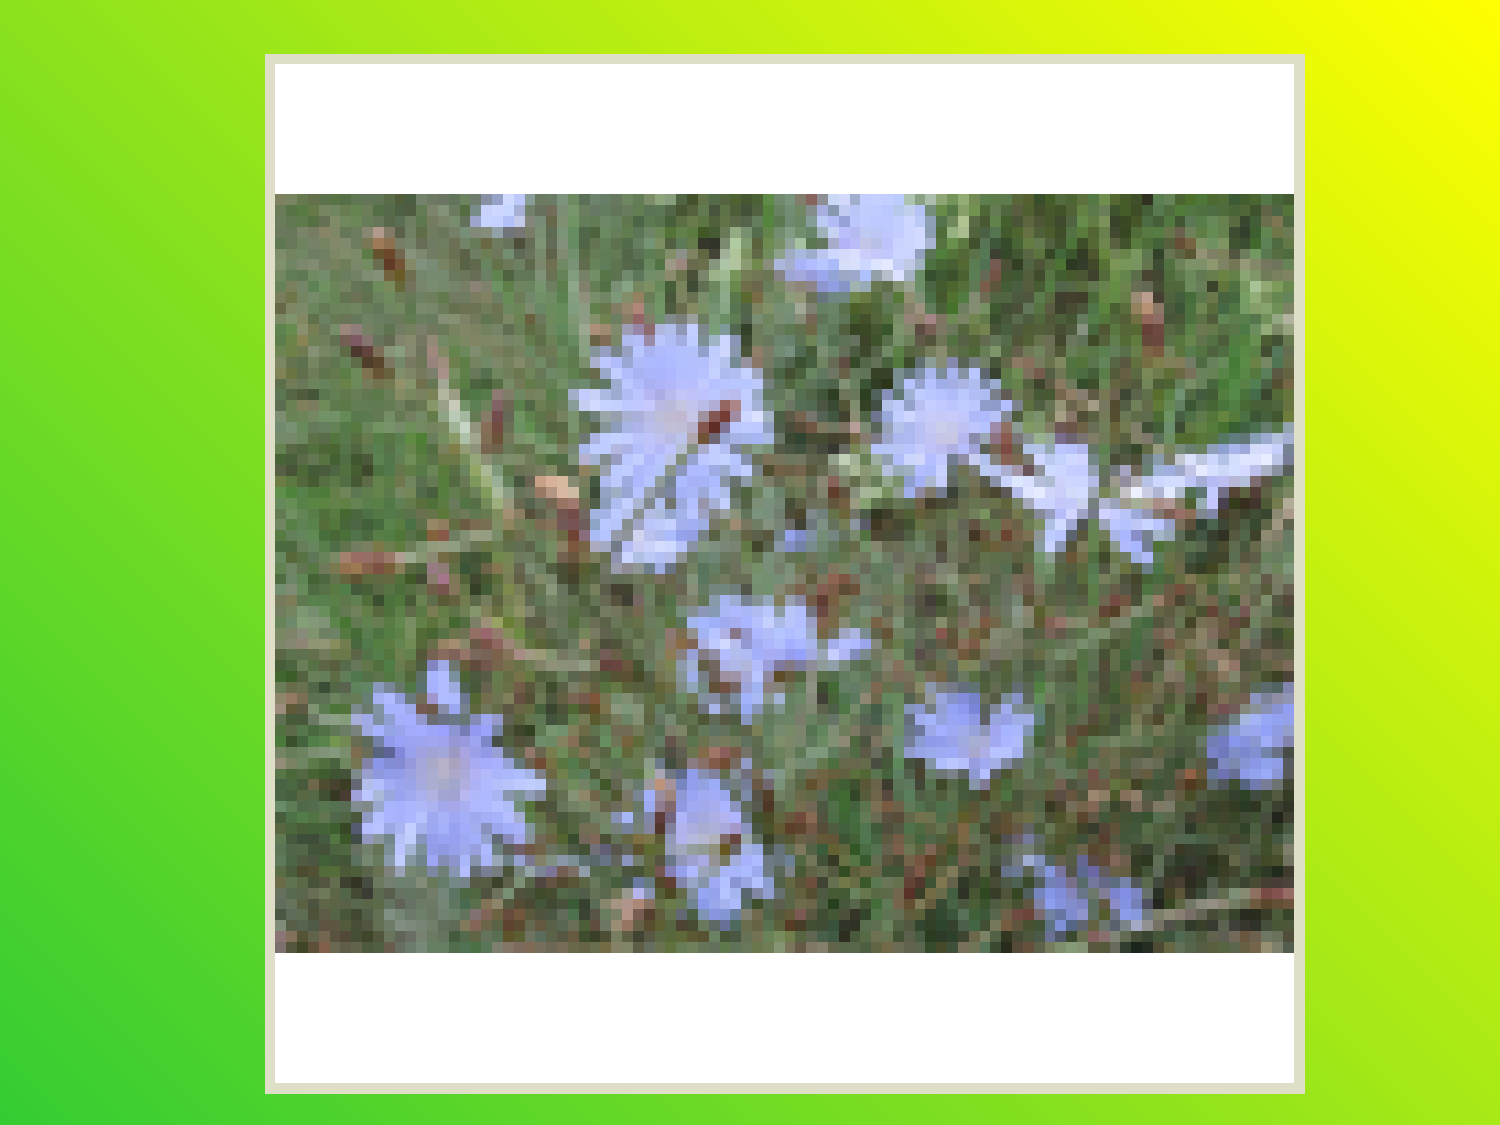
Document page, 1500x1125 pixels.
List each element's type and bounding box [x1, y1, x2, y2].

picture [265, 54, 1306, 1095]
